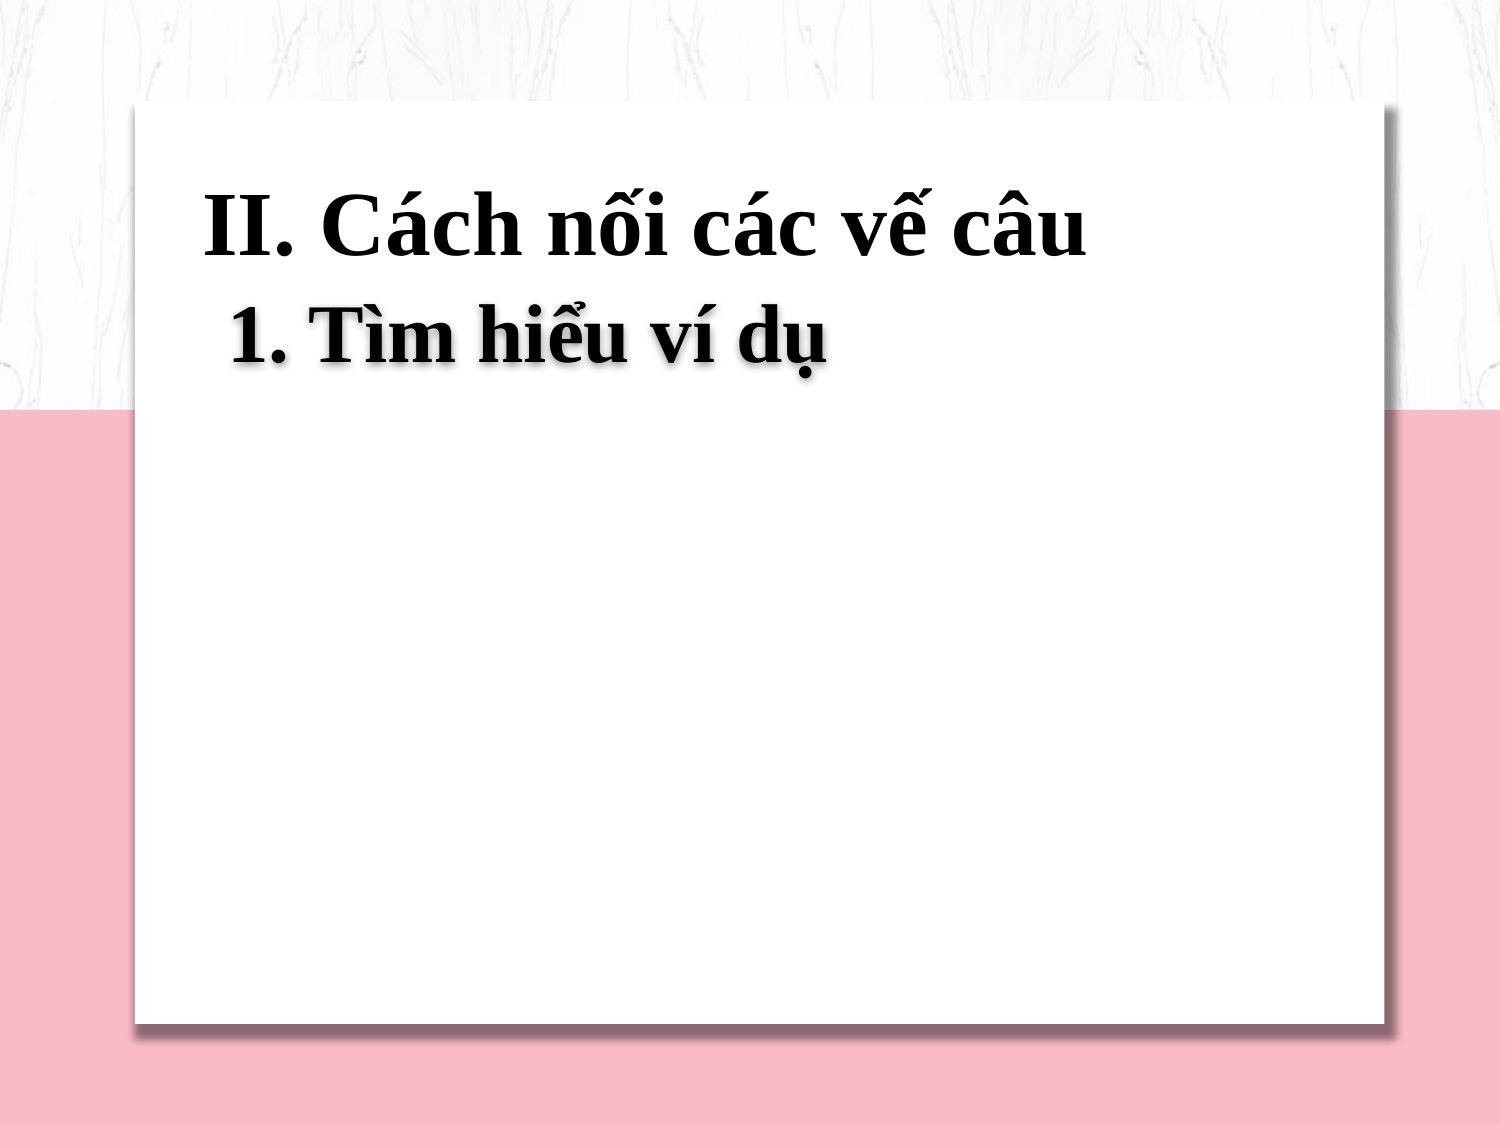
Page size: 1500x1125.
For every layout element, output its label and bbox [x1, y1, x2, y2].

text_box [0, 0, 1500, 1125]
